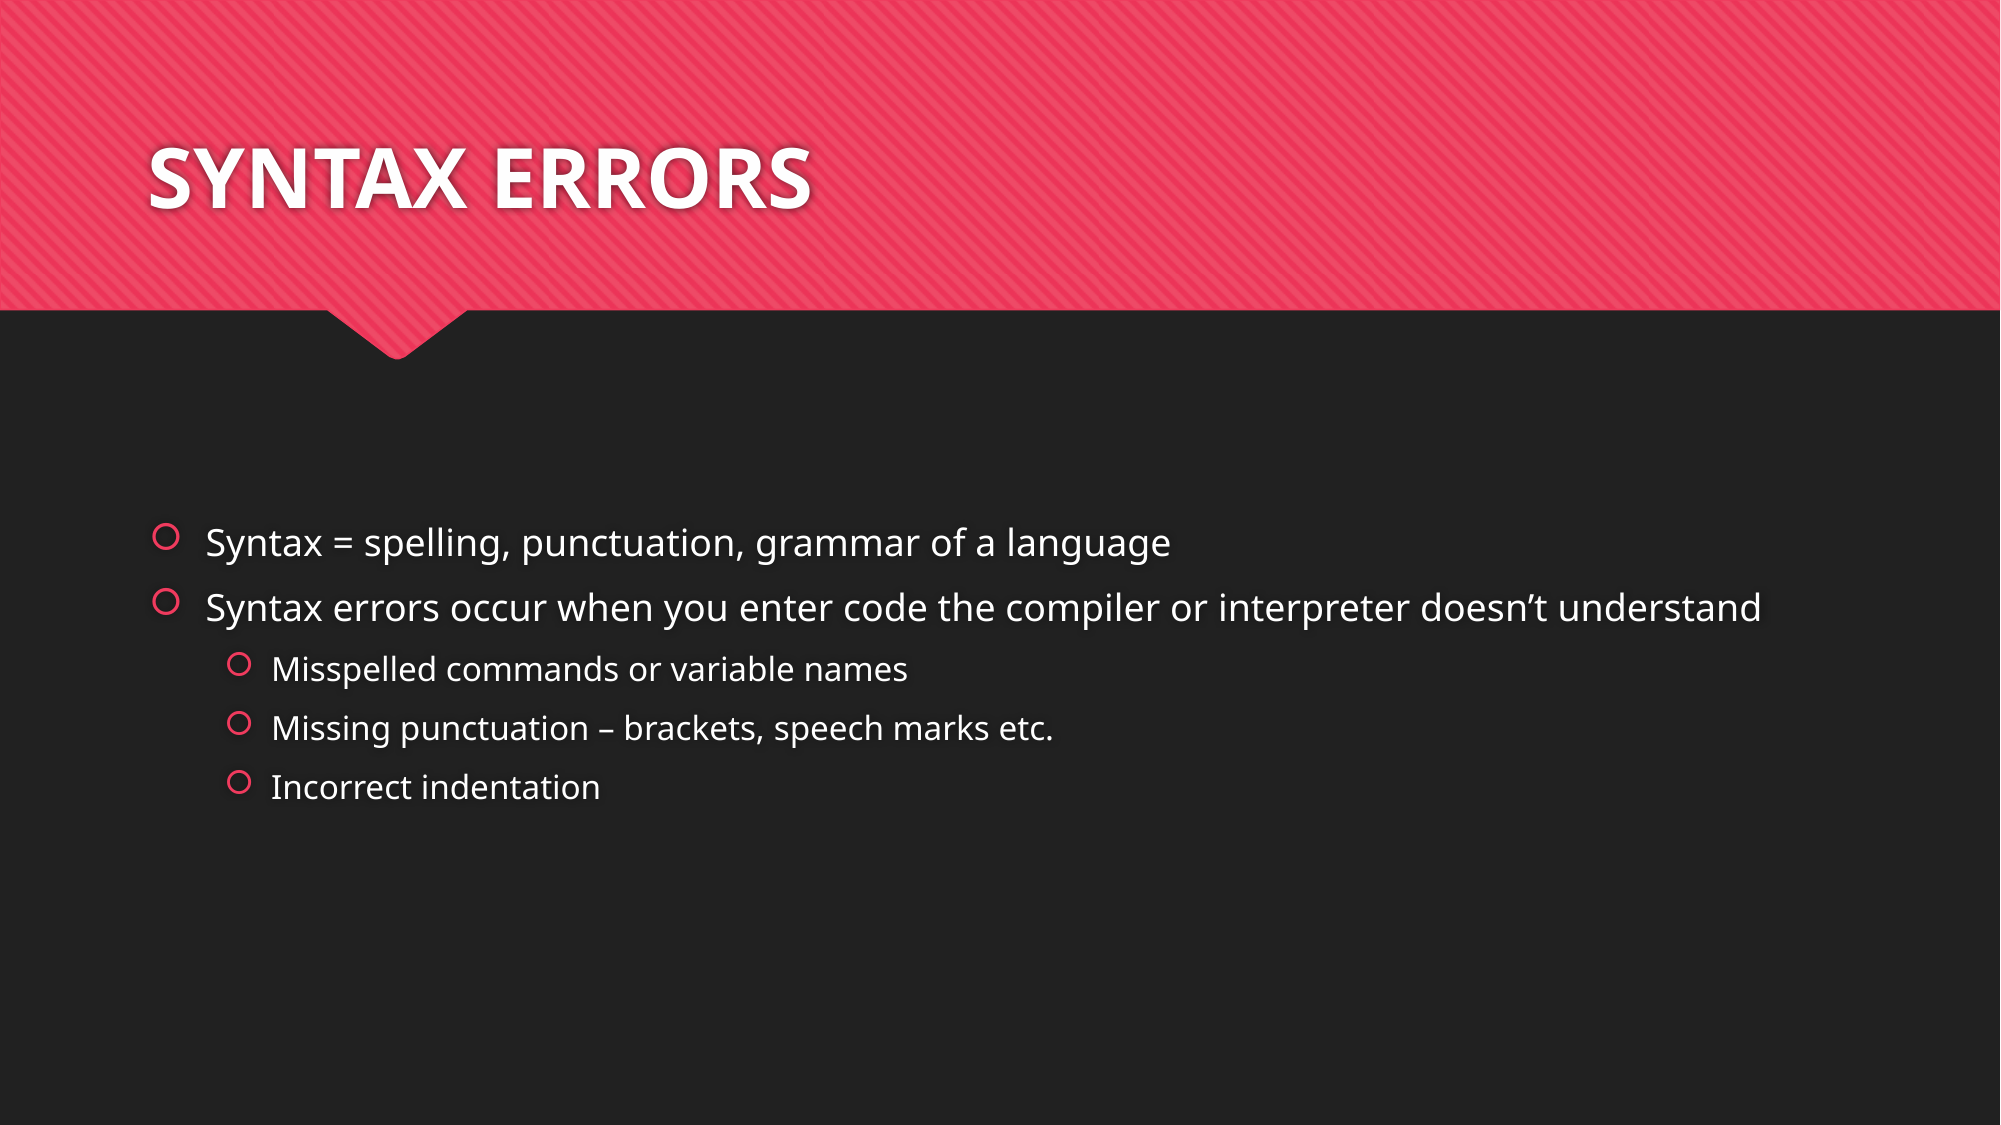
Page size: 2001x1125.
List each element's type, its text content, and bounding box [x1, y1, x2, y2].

title SYNTAX ERRORS [132, 73, 1868, 233]
list Syntax = spelling, punctuation, grammar of a language Syntax errors occur when you enter code the compiler or interpreter doesn’t understand Misspelled commands or variable names Missing punctuation – brackets, speech marks etc. Incorrect indentation [134, 364, 1866, 962]
